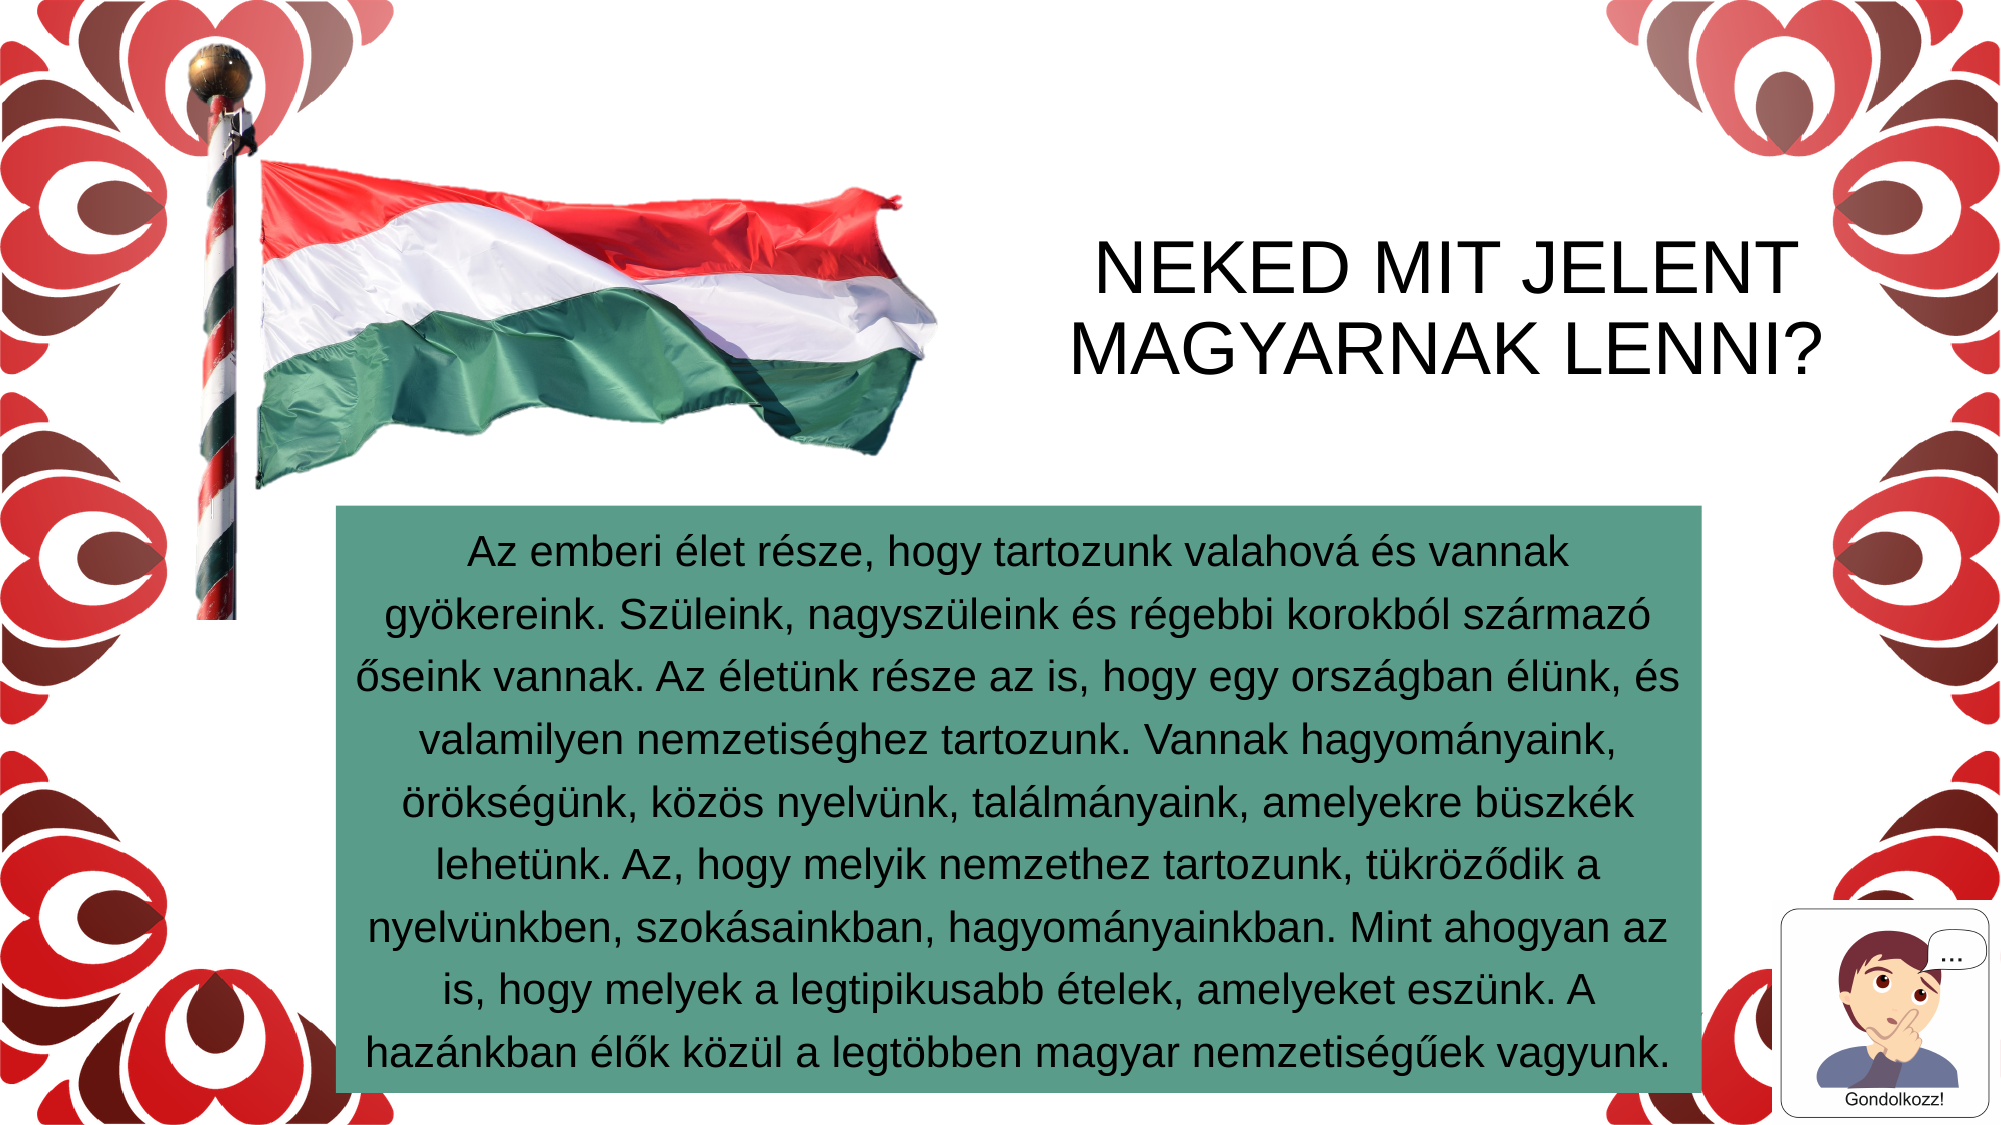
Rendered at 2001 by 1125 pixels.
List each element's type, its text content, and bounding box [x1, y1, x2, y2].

picture [0, 0, 2001, 1125]
title Neked mit jelent magyarnak lenni? [1068, 179, 1981, 441]
list Az emberi élet része, hogy tartozunk valahová és vannak gyökereink. Szüleink, nagyszüleink és régebbi korokból származó őseink vannak. Az életünk része az is, hogy egy országban élünk, és valamilyen nemzetiséghez tartozunk. Vannak hagyományaink, örökségünk, közös nyelvünk, találmányaink, amelyekre büszkék lehetünk. Az, hogy melyik nemzethez tartozunk, tükröződik a nyelvünkben, szokásainkban, hagyományainkban. Mint ahogyan az is, hogy melyek a legtipikusabb ételek, amelyeket eszünk. A hazánkban élők közül a legtöbben magyar nemzetiségűek vagyunk. [335, 505, 1702, 1093]
